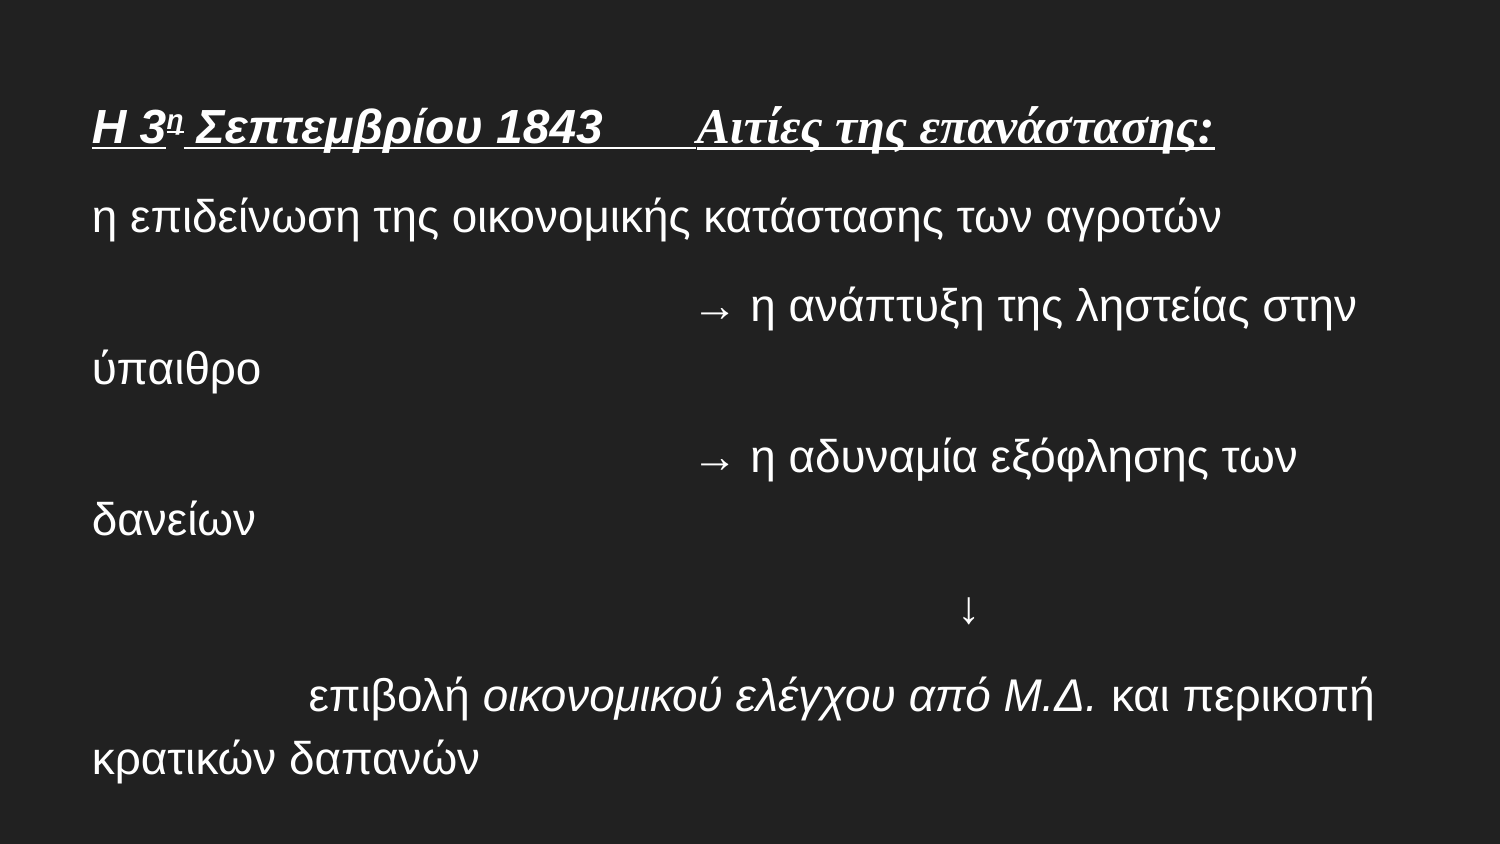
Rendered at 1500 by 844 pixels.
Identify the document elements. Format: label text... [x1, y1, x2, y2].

title Η 3η Σεπτεμβρίου 1843 Αιτίες της επανάστασης: η επιδείνωση της οικονομικής κατάστασης των αγροτών → η ανάπτυξη της ληστείας στην ύπαιθρο → η αδυναμία εξόφλησης των δανείων ↓ επιβολή οικονομικού ελέγχου από Μ.Δ. και περικοπή κρατικών δαπανών [76, 69, 1475, 774]
